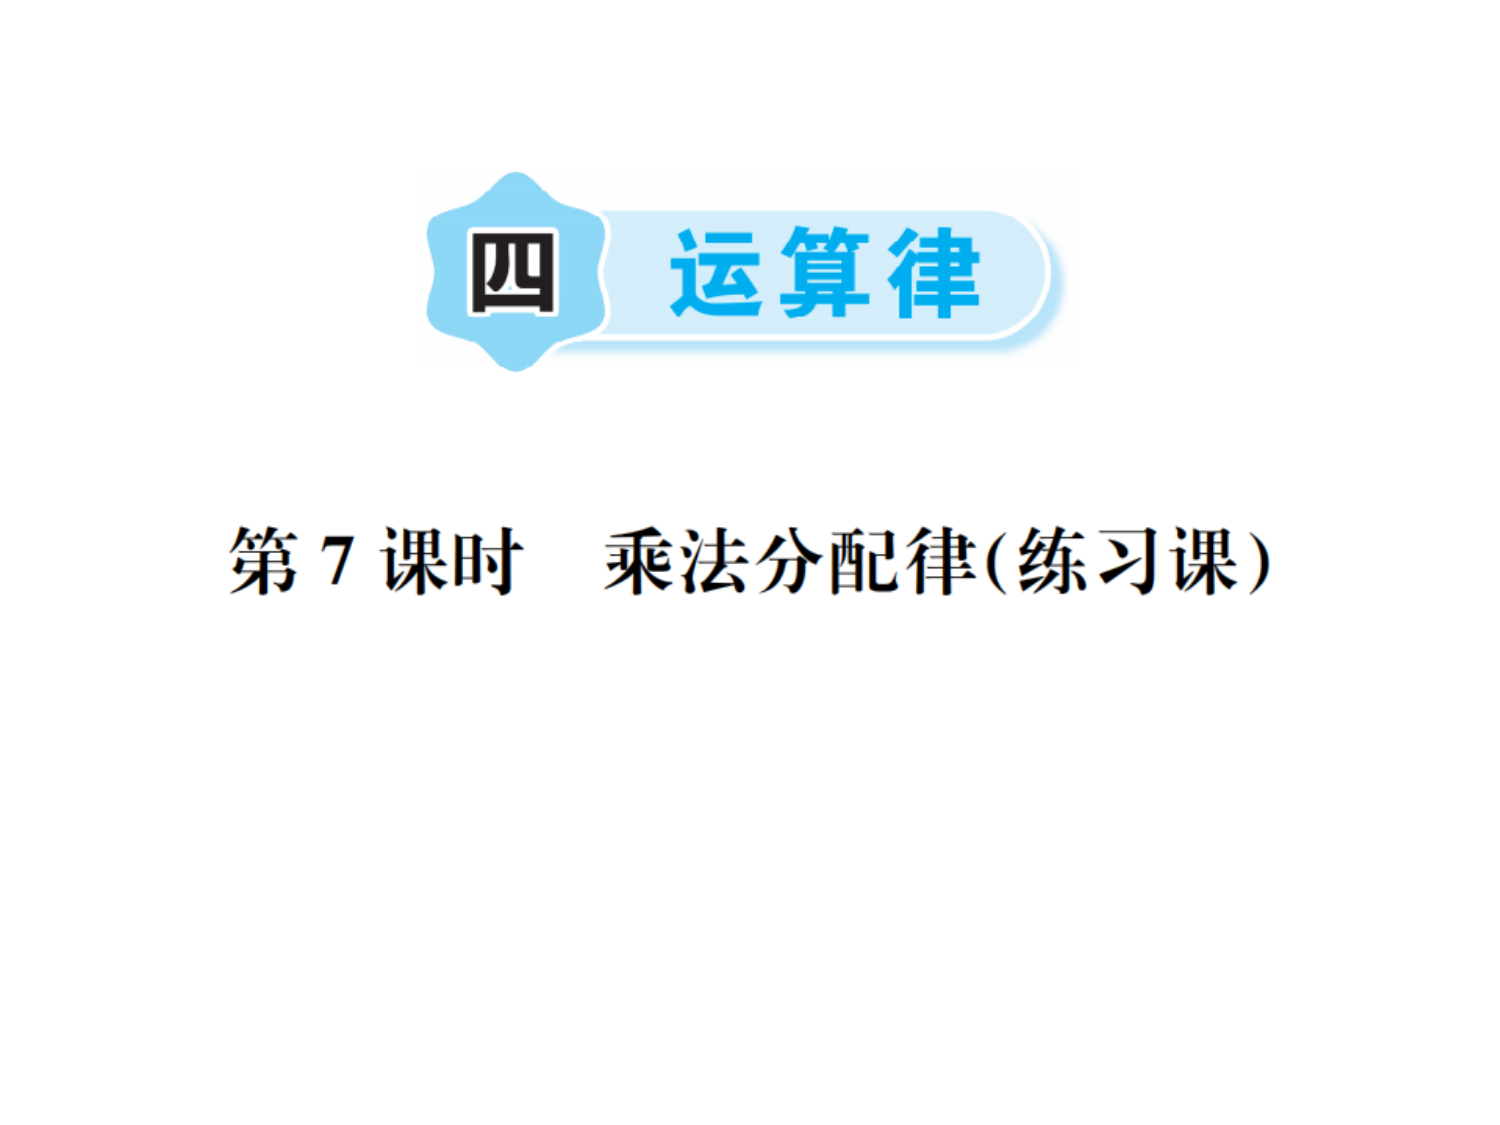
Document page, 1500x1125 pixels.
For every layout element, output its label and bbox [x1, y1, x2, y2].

picture [407, 160, 1087, 386]
picture [216, 515, 1279, 610]
